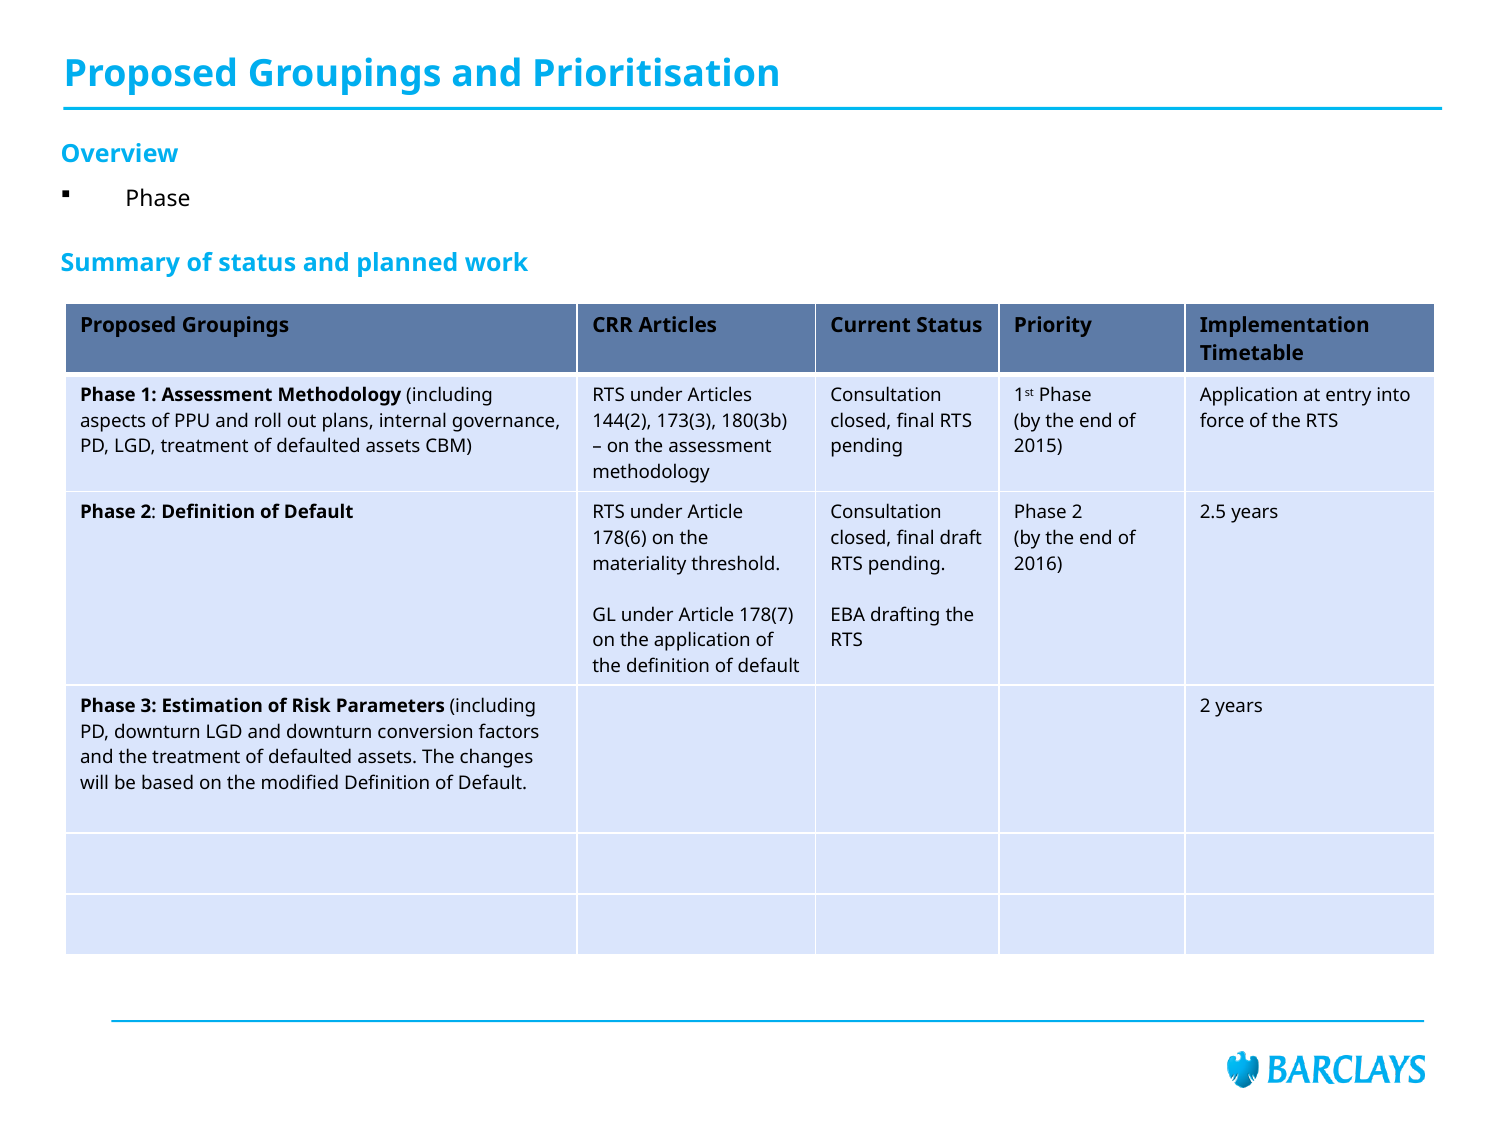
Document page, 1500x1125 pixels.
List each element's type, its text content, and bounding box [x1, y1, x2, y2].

picture [1416, 1059, 1425, 1070]
table_cell 2.5 years [1186, 492, 1434, 684]
table_cell Phase 2: Definition of Default [66, 492, 576, 684]
table_cell [816, 686, 998, 832]
table_cell [1186, 834, 1434, 893]
table_cell Phase 1: Assessment Methodology (including aspects of PPU and roll out plans, internal governance, PD, LGD, treatment of defaulted assets CBM) [66, 377, 576, 491]
table_cell Phase 3: Estimation of Risk Parameters (including PD, downturn LGD and downturn conversion factors and the treatment of defaulted assets. The changes will be based on the modified Definition of Default. [66, 686, 576, 832]
table_header Implementation Timetable [1186, 304, 1434, 372]
table_header CRR Articles [578, 304, 815, 372]
table_cell [1186, 895, 1434, 954]
table_cell [816, 895, 998, 954]
picture [1227, 1051, 1240, 1061]
table_header Current Status [816, 304, 998, 372]
table_cell RTS under Articles 144(2), 173(3), 180(3b) – on the assessment methodology [578, 377, 815, 491]
table_cell Consultation closed, final draft RTS pending. EBA drafting the RTS [816, 492, 998, 684]
table_cell [578, 686, 815, 832]
table_cell [578, 895, 815, 954]
table_cell [578, 834, 815, 893]
title Proposed Groupings and Prioritisation [63, 47, 1478, 95]
table_cell 1st Phase (by the end of 2015) [1000, 377, 1184, 491]
table_cell Phase 2 (by the end of 2016) [1000, 492, 1184, 684]
table_cell [66, 895, 576, 954]
table_cell 2 years [1186, 686, 1434, 832]
table_header Proposed Groupings [66, 304, 576, 372]
table_cell [816, 834, 998, 893]
table_cell Application at entry into force of the RTS [1186, 377, 1434, 491]
table_cell [1000, 686, 1184, 832]
table_cell Consultation closed, final RTS pending [816, 377, 998, 491]
picture [1244, 1051, 1425, 1088]
table_cell [1000, 834, 1184, 893]
table_header Priority [1000, 304, 1184, 372]
table_cell [1000, 895, 1184, 954]
picture [1227, 1069, 1240, 1088]
list Overview Phase Summary of status and planned work [60, 136, 1440, 1006]
table_cell RTS under Article 178(6) on the materiality threshold. GL under Article 178(7) on the application of the definition of default [578, 492, 815, 684]
table_cell [66, 834, 576, 893]
